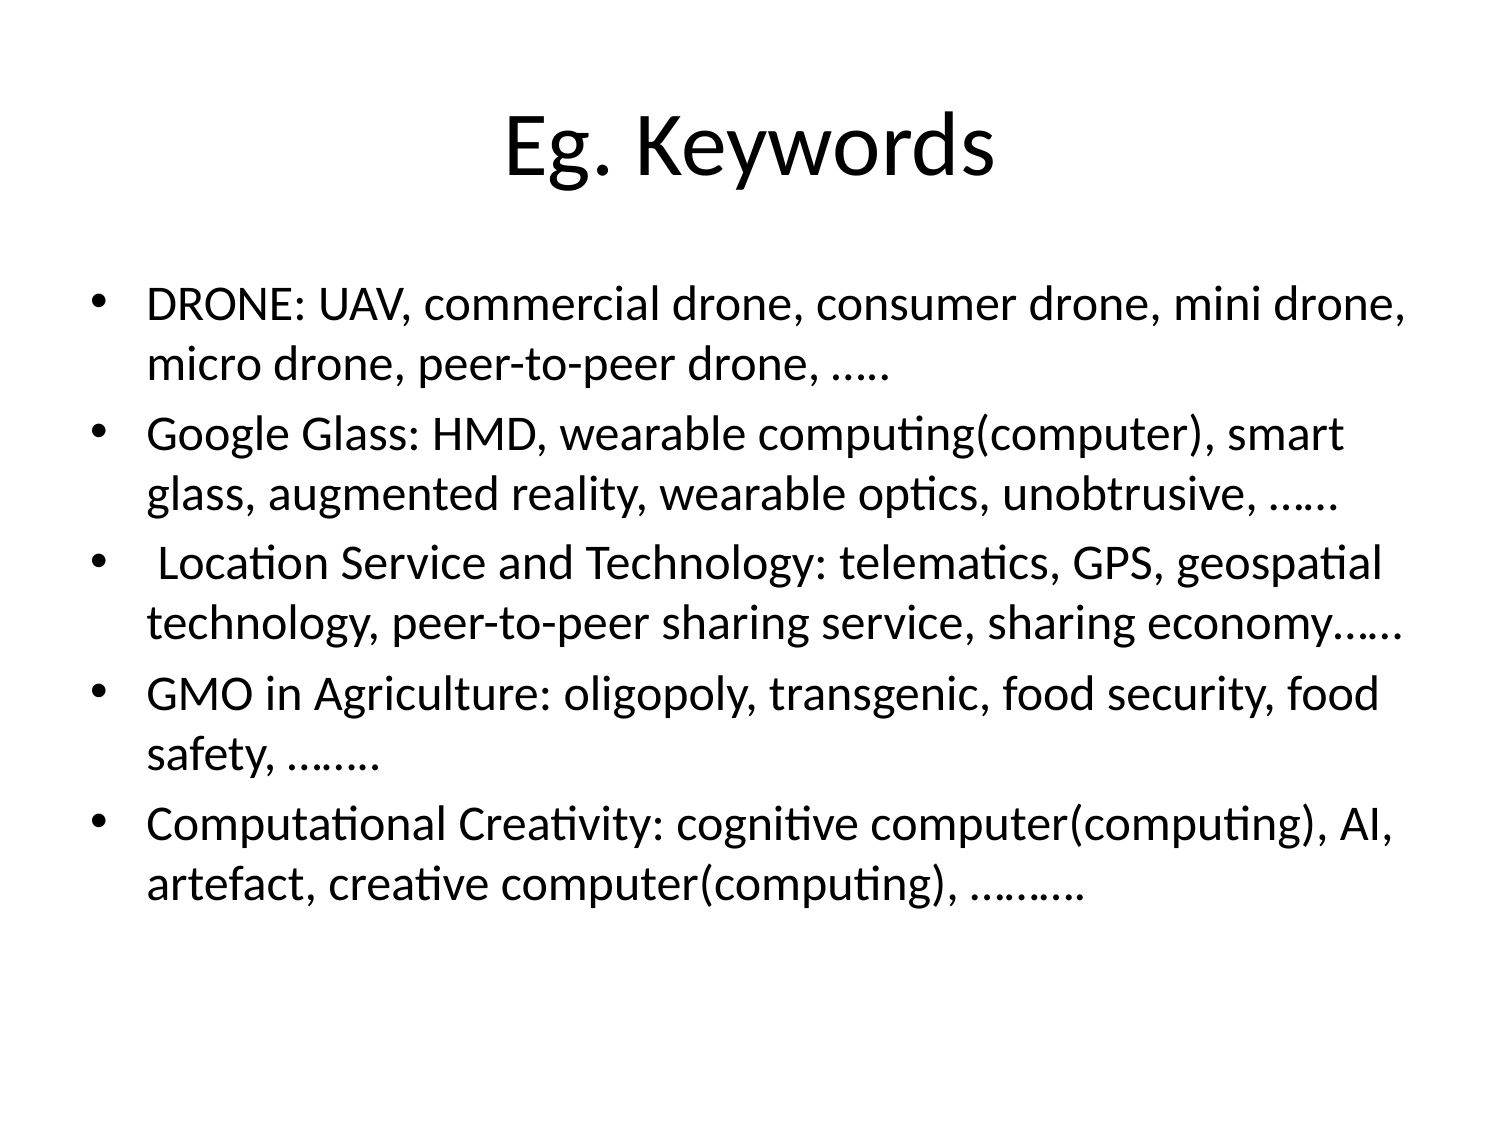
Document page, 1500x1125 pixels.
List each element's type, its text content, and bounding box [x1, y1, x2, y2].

list DRONE: UAV, commercial drone, consumer drone, mini drone, micro drone, peer-to-peer drone, ….. Google Glass: HMD, wearable computing(computer), smart glass, augmented reality, wearable optics, unobtrusive, …… Location Service and Technology: telematics, GPS, geospatial technology, peer-to-peer sharing service, sharing economy…… GMO in Agriculture: oligopoly, transgenic, food security, food safety, …….. Computational Creativity: cognitive computer(computing), AI, artefact, creative computer(computing), ………. [75, 262, 1459, 1005]
title Eg. Keywords [75, 45, 1425, 233]
